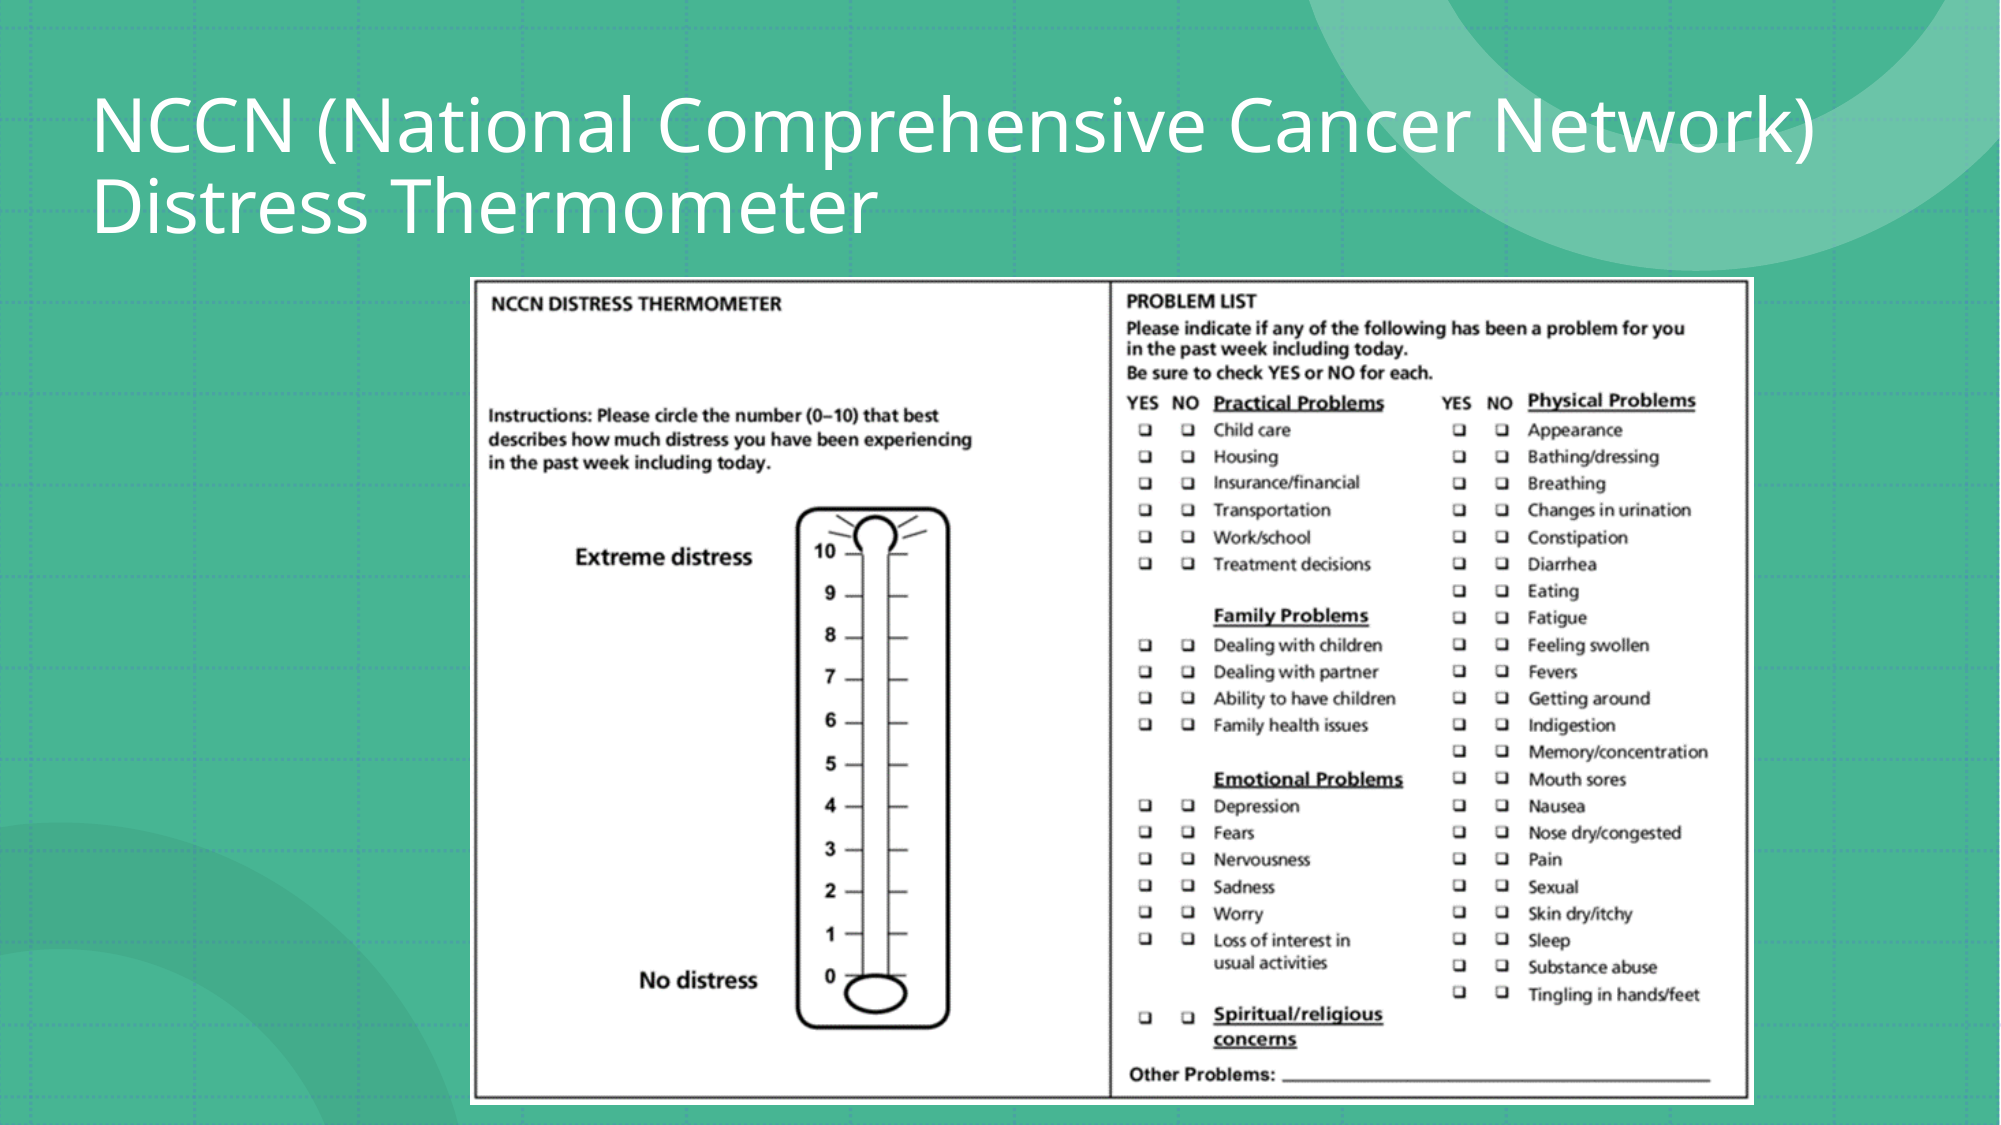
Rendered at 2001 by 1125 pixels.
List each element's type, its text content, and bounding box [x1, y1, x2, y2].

title NCCN (National Comprehensive Cancer Network) Distress Thermometer [75, 59, 1834, 278]
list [470, 277, 1754, 1105]
